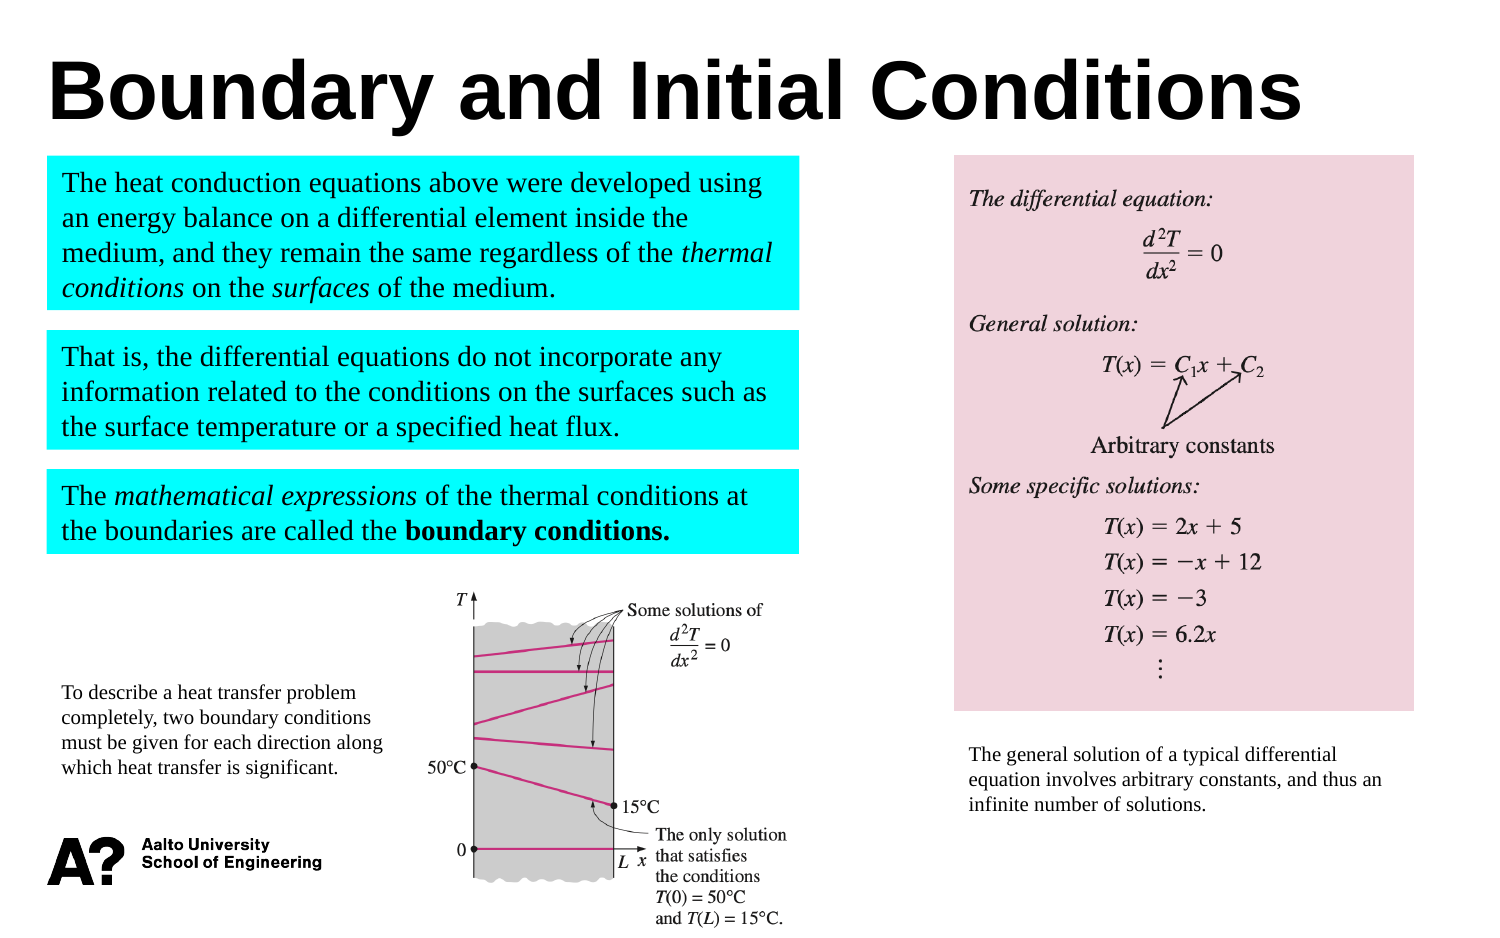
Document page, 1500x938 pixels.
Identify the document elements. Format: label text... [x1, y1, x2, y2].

picture [417, 565, 800, 938]
text_box The general solution of a typical differential equation involves arbitrary constants, and thus an infinite number of solutions. [954, 733, 1414, 824]
list Boundary and Initial Conditions [47, 36, 1386, 227]
text_box That is, the differential equations do not incorporate any information related to the conditions on the surfaces such as the surface temperature or a specified heat flux. [46, 330, 799, 450]
picture [954, 155, 1414, 711]
picture [0, 791, 368, 932]
text_box To describe a heat transfer problem completely, two boundary conditions must be given for each direction along which heat transfer is significant. [46, 671, 417, 787]
text_box The heat conduction equations above were developed using an energy balance on a differential element inside the medium, and they remain the same regardless of the thermal conditions on the surfaces of the medium. [47, 155, 800, 311]
text_box The mathematical expressions of the thermal conditions at the boundaries are called the boundary conditions. [46, 469, 799, 554]
